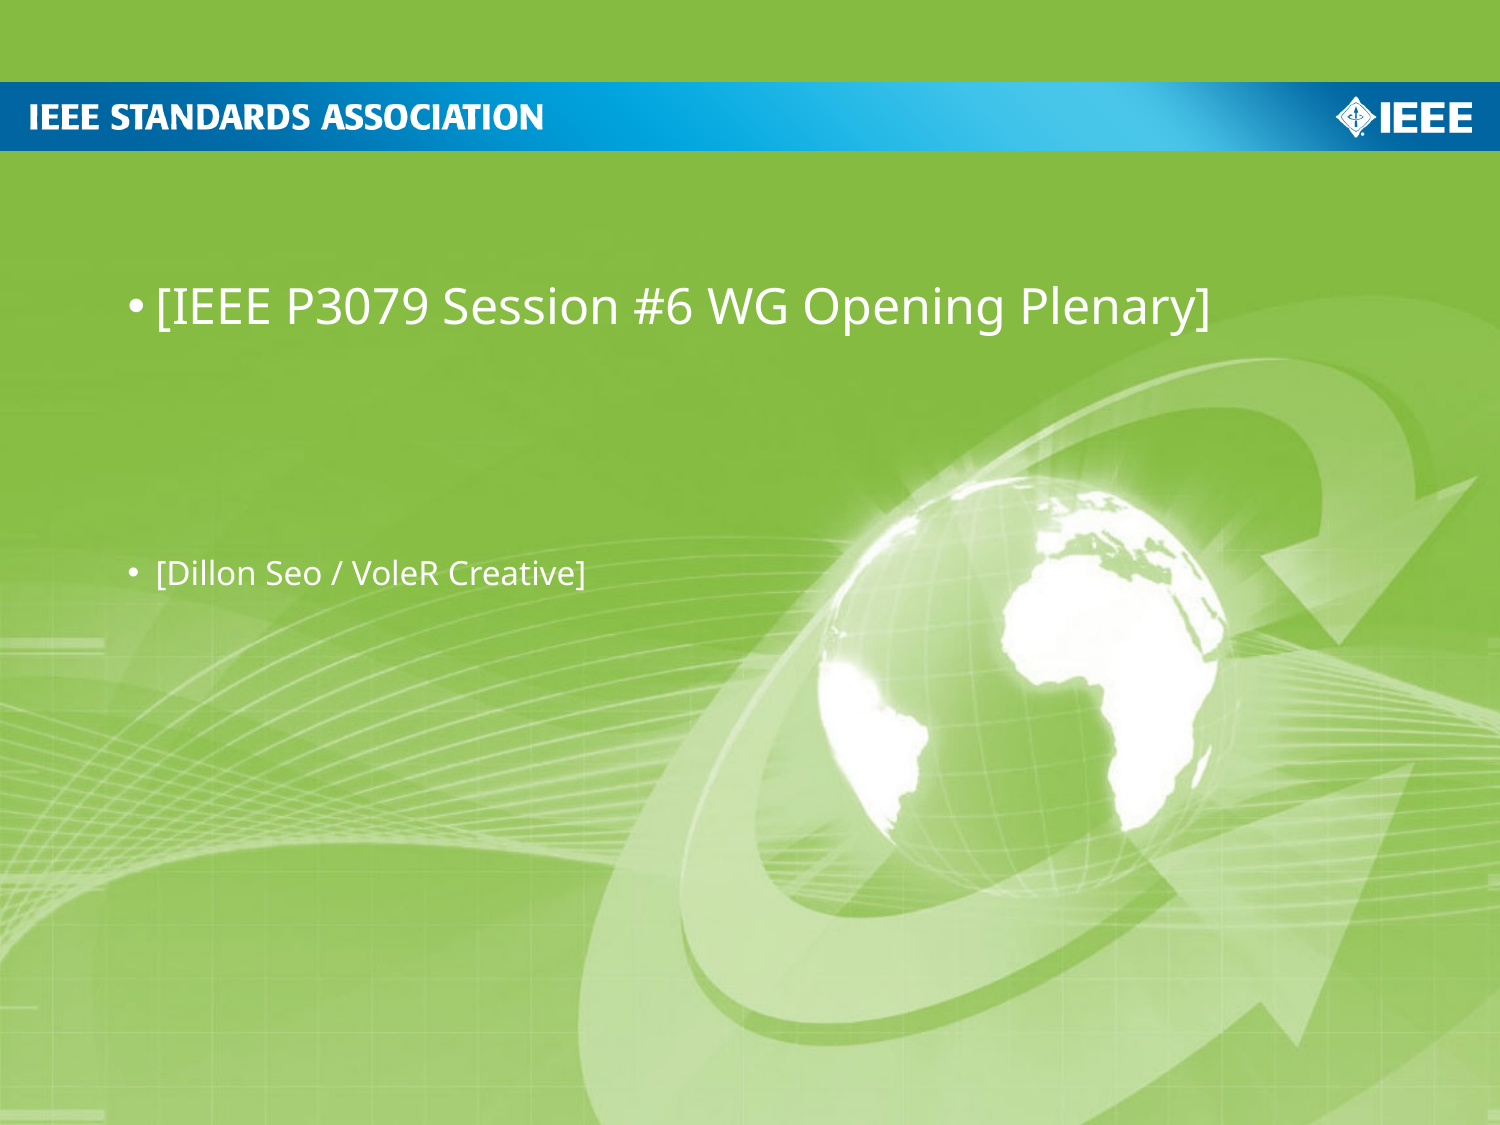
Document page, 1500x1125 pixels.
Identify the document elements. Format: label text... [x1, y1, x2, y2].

picture [0, 0, 1500, 1125]
subtitle [IEEE P3079 Session #6 WG Opening Plenary] [112, 273, 1388, 361]
list [Dillon Seo / VoleR Creative] [112, 494, 825, 631]
